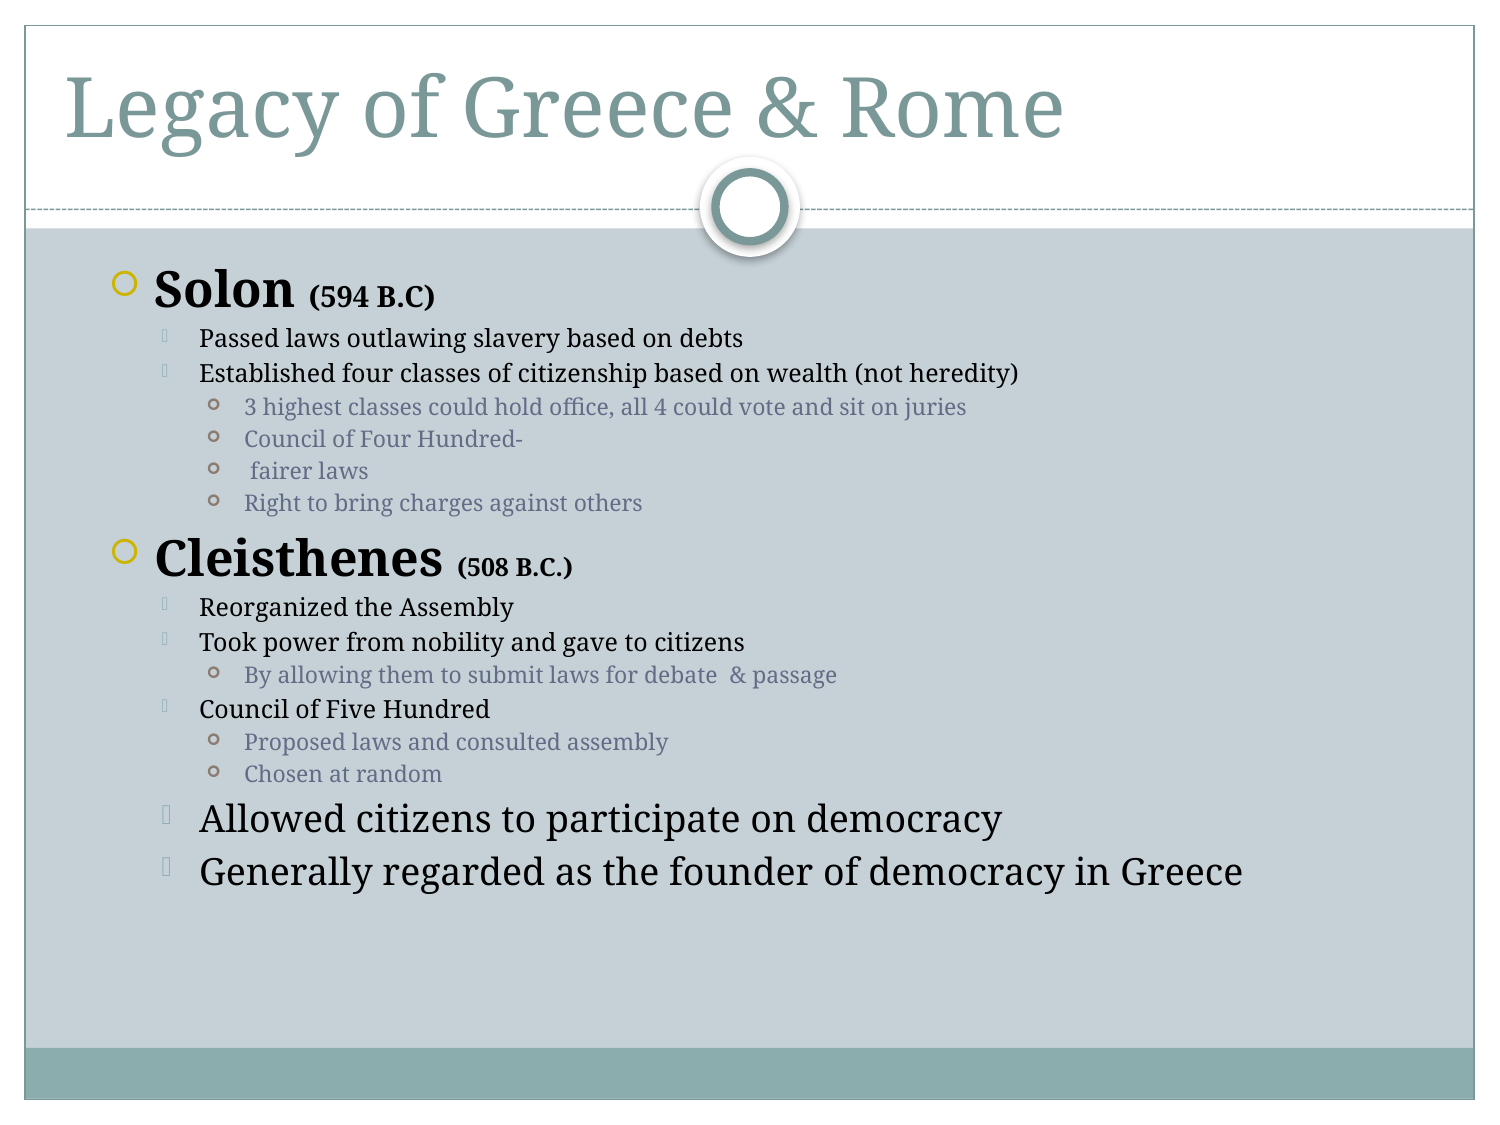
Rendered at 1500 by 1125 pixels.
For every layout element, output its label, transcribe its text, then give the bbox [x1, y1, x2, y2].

title Legacy of Greece & Rome [49, 37, 1450, 162]
list Solon (594 B.C) Passed laws outlawing slavery based on debts Established four classes of citizenship based on wealth (not heredity) 3 highest classes could hold office, all 4 could vote and sit on juries Council of Four Hundred- fairer laws Right to bring charges against others Cleisthenes (508 B.C.) Reorganized the Assembly Took power from nobility and gave to citizens By allowing them to submit laws for debate & passage Council of Five Hundred Proposed laws and consulted assembly Chosen at random Allowed citizens to participate on democracy Generally regarded as the founder of democracy in Greece [49, 250, 1445, 1001]
